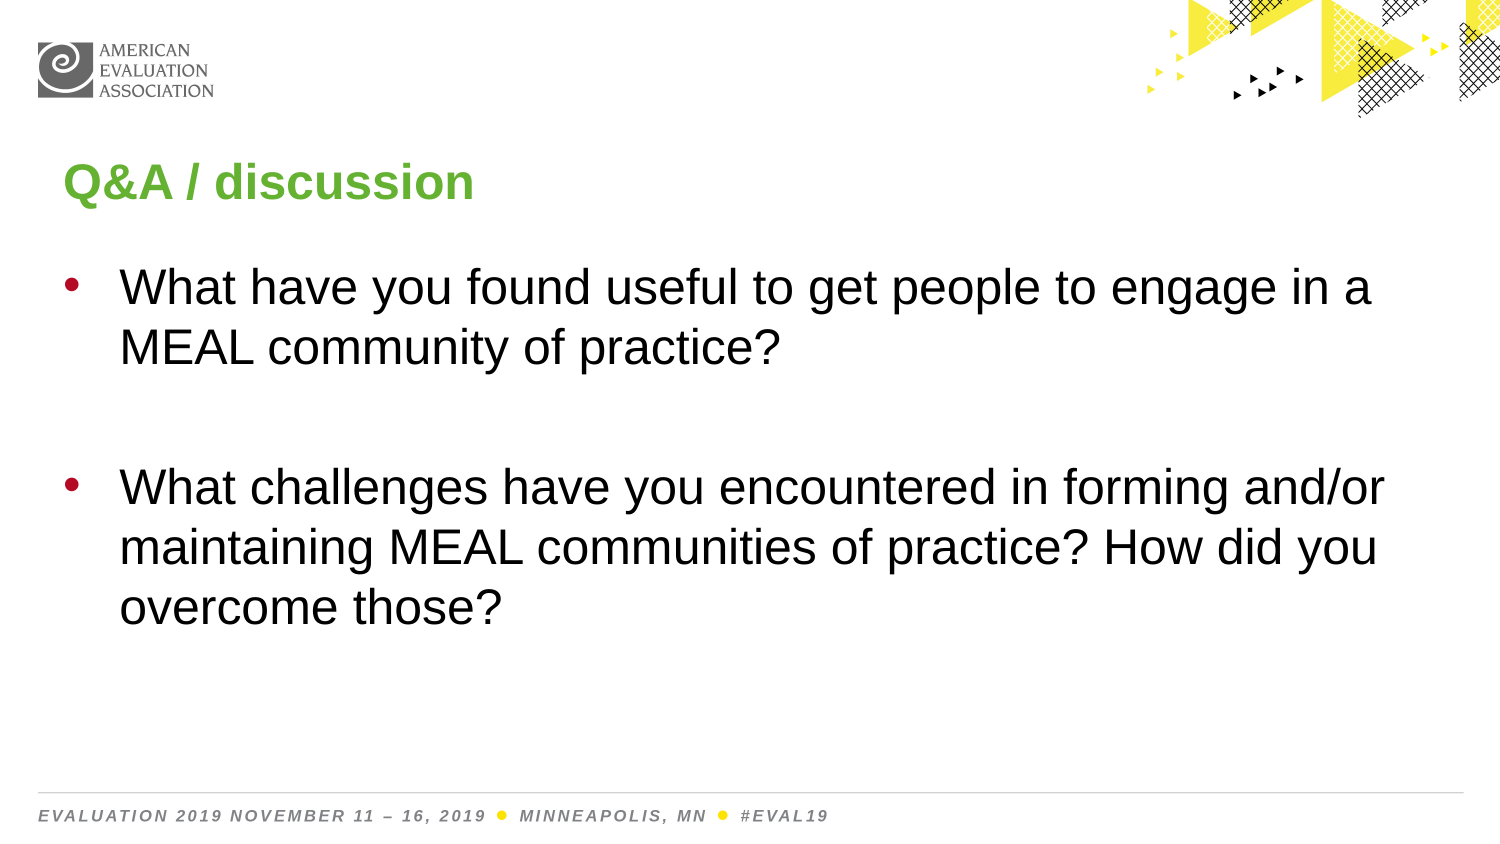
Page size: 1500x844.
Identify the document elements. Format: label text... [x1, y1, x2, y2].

picture [0, 0, 1500, 844]
list Q&A / discussion What have you found useful to get people to engage in a MEAL community of practice? What challenges have you encountered in forming and/or maintaining MEAL communities of practice? How did you overcome those? [48, 141, 1477, 730]
